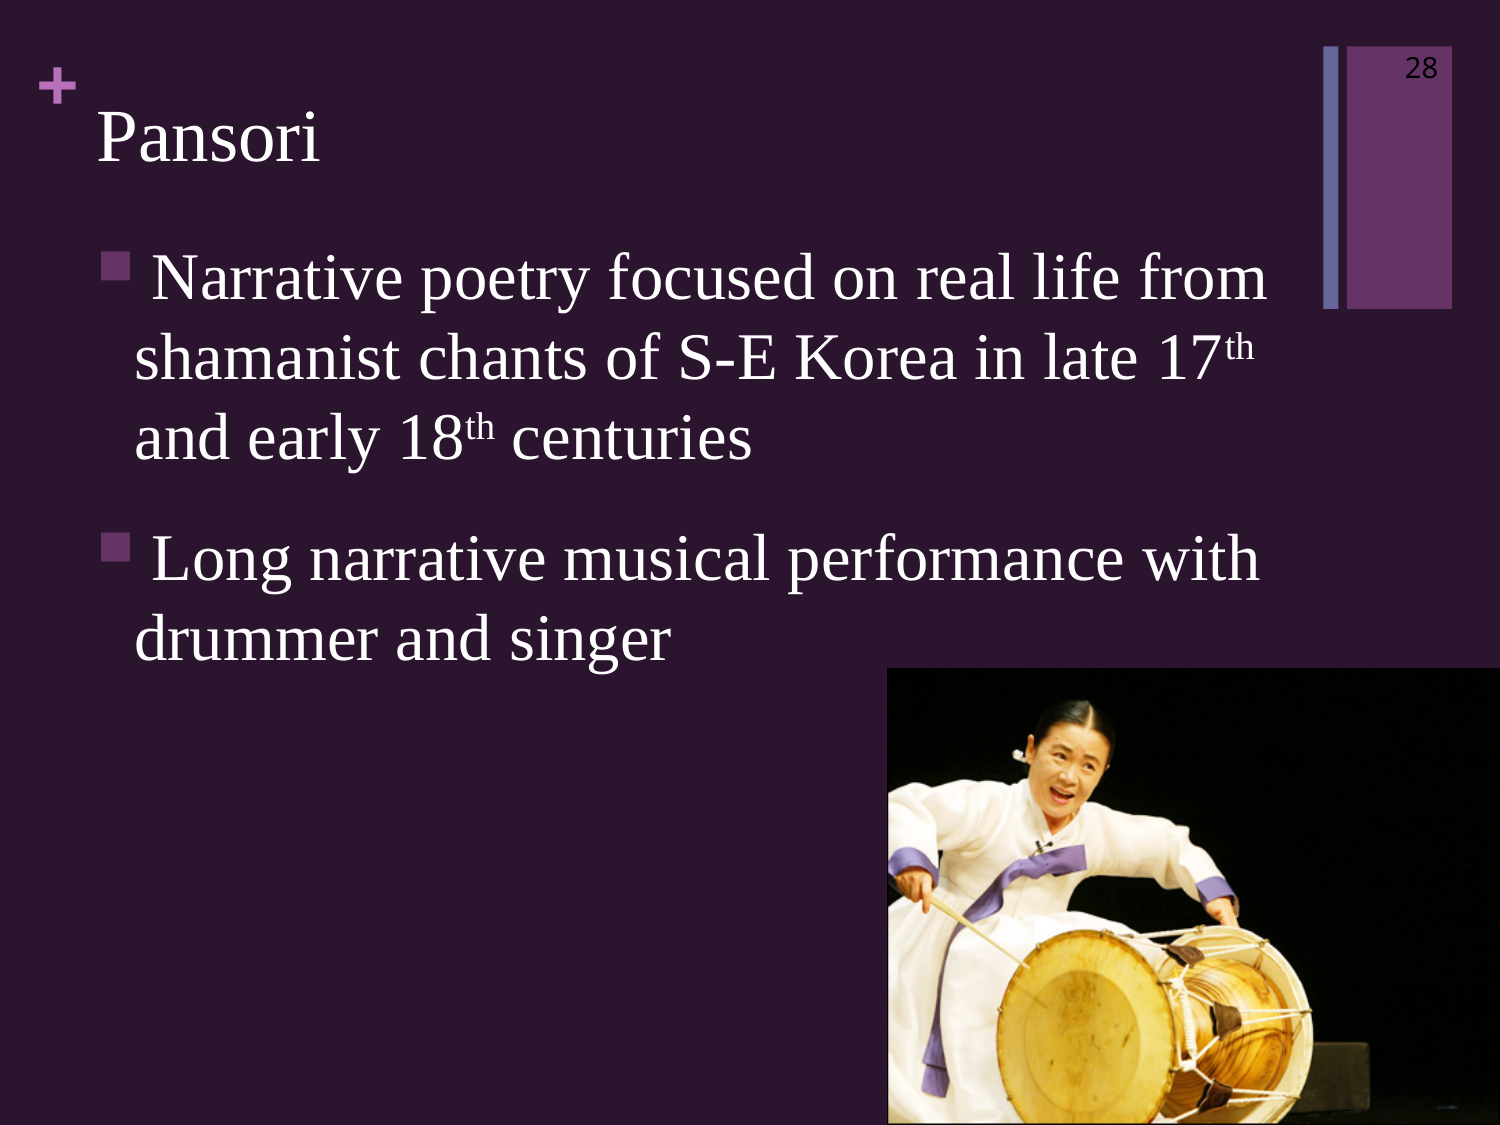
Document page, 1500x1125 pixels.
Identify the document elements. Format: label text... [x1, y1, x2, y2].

slide_number 28 [1362, 39, 1454, 100]
list Narrative poetry focused on real life from shamanist chants of S-E Korea in late 17th and early 18th centuries Long narrative musical performance with drummer and singer [81, 224, 1322, 905]
picture [886, 668, 1500, 1125]
title Pansori [81, 79, 1322, 224]
